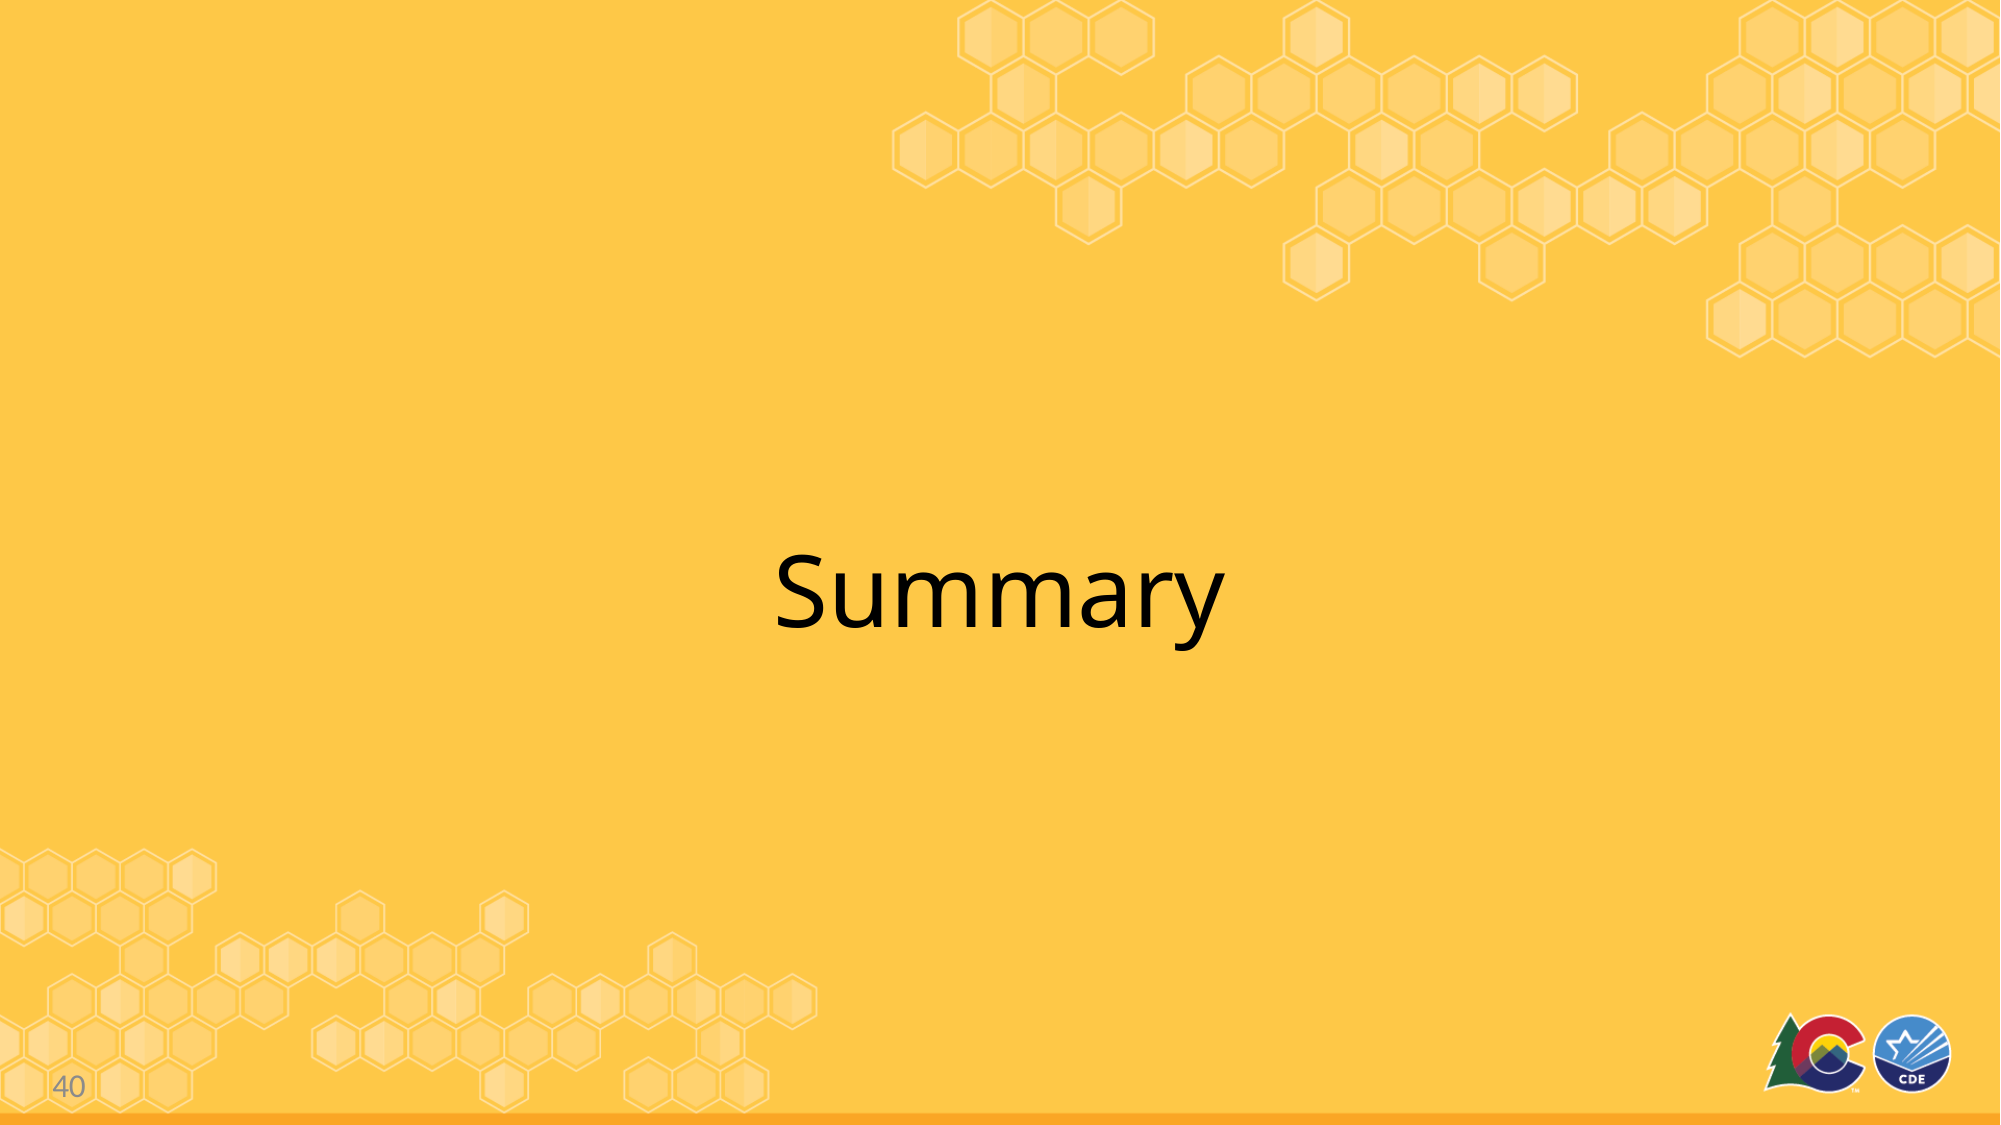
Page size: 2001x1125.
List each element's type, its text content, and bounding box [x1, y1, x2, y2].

picture [0, 810, 2000, 1125]
title Summary [0, 425, 2000, 810]
slide_number 40 [37, 1054, 488, 1115]
picture [0, 0, 2000, 425]
